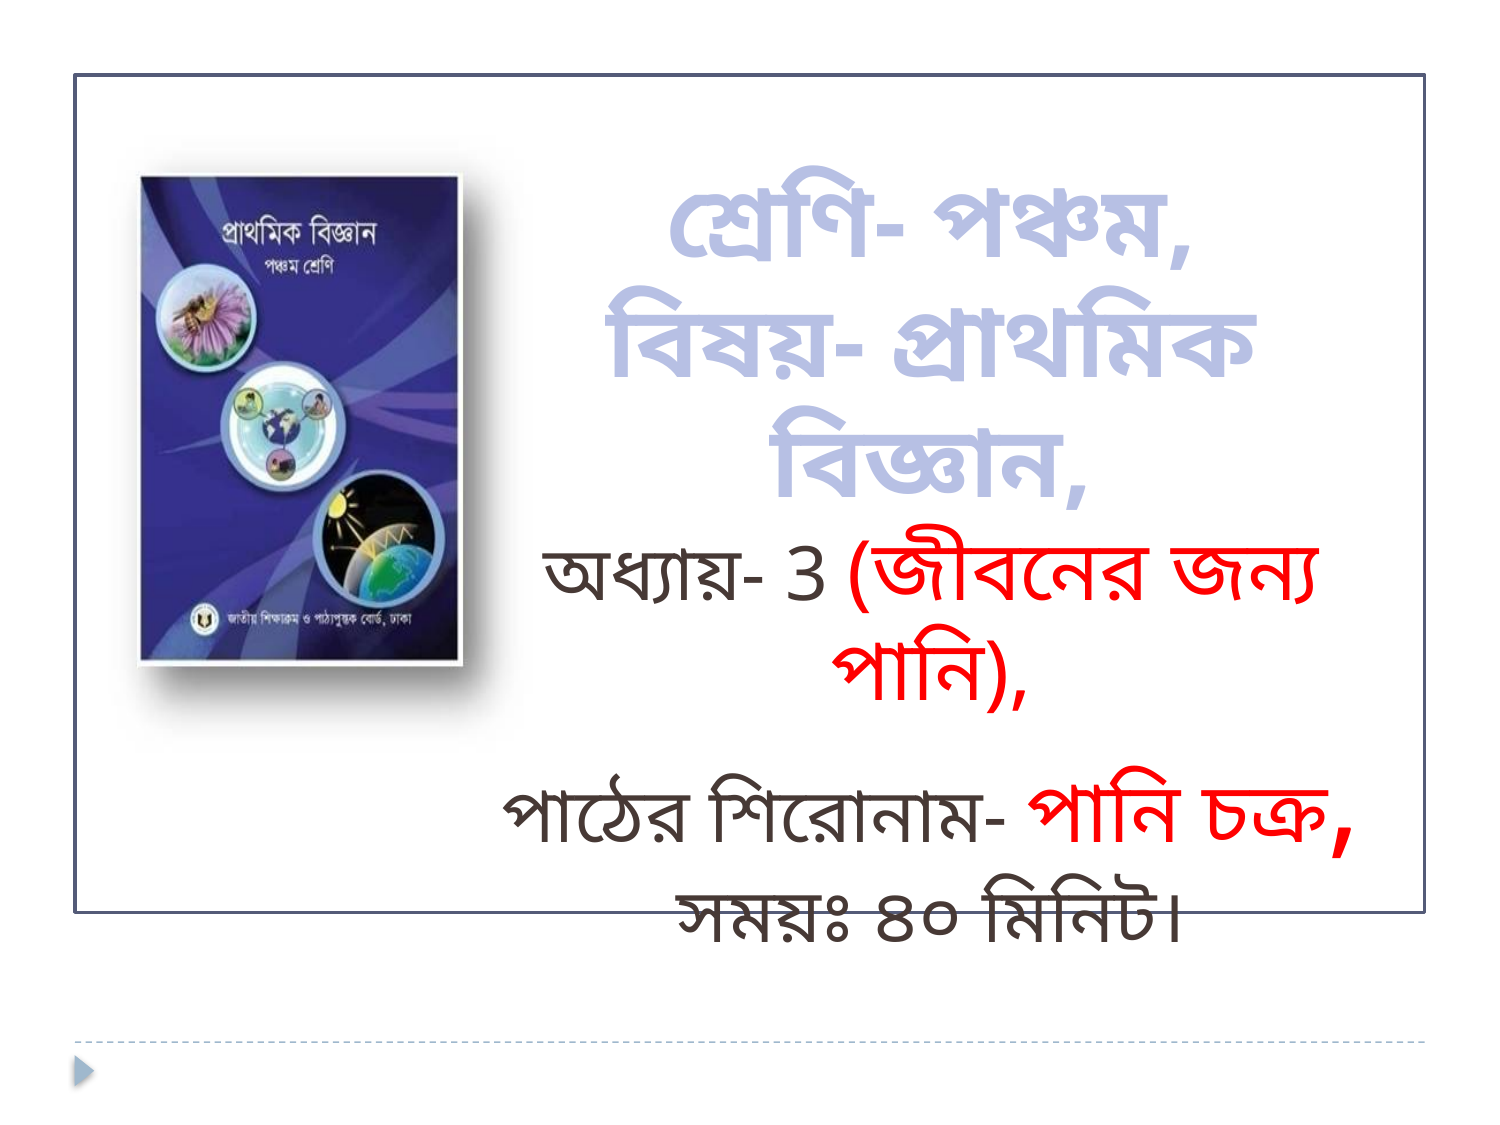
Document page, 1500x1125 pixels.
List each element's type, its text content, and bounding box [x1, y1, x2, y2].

text_box শ্রেণি- পঞ্চম, বিষয়- প্রাথমিক বিজ্ঞান, অধ্যায়- 3 (জীবনের জন্য পানি), পাঠের শিরোনাম- পানি চক্র, সময়ঃ ৪০ মিনিট। [474, 149, 1388, 965]
picture [99, 124, 538, 763]
text_box [73, 73, 1426, 914]
